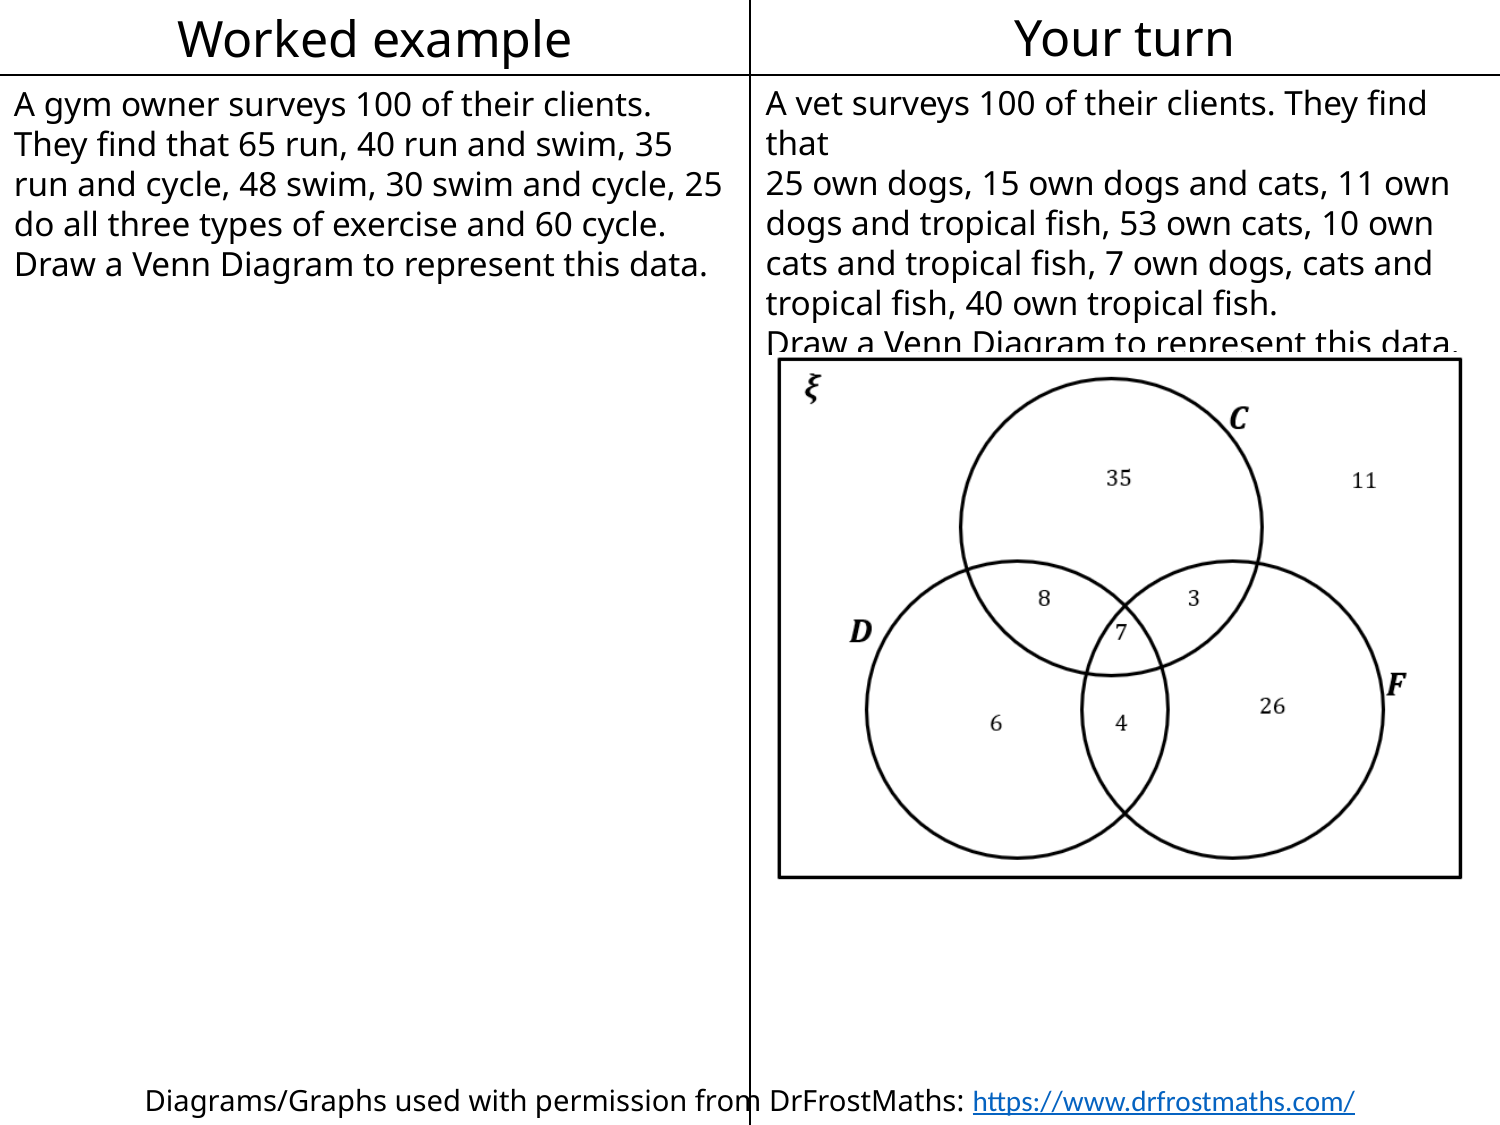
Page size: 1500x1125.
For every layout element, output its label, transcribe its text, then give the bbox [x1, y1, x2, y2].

text_box A vet surveys 100 of their clients. They find that 25 own dogs, 15 own dogs and cats, 11 own dogs and tropical fish, 53 own cats, 10 own cats and tropical fish, 7 own dogs, cats and tropical fish, 40 own tropical fish. Draw a Venn Diagram to represent this data. [751, 76, 1500, 370]
text_box Diagrams/Graphs used with permission from DrFrostMaths: https://www.drfrostmaths.com/ [0, 1074, 749, 1125]
text_box A gym owner surveys 100 of their clients. They find that 65 run, 40 run and swim, 35 run and cycle, 48 swim, 30 swim and cycle, 25 do all three types of exercise and 60 cycle. Draw a Venn Diagram to represent this data. [0, 76, 749, 290]
text_box Worked example [0, 0, 749, 74]
text_box Your turn [751, 0, 1500, 74]
text_box Diagrams/Graphs used with permission from DrFrostMaths: https://www.drfrostmaths.com/ [751, 1074, 1500, 1125]
picture [771, 352, 1469, 886]
